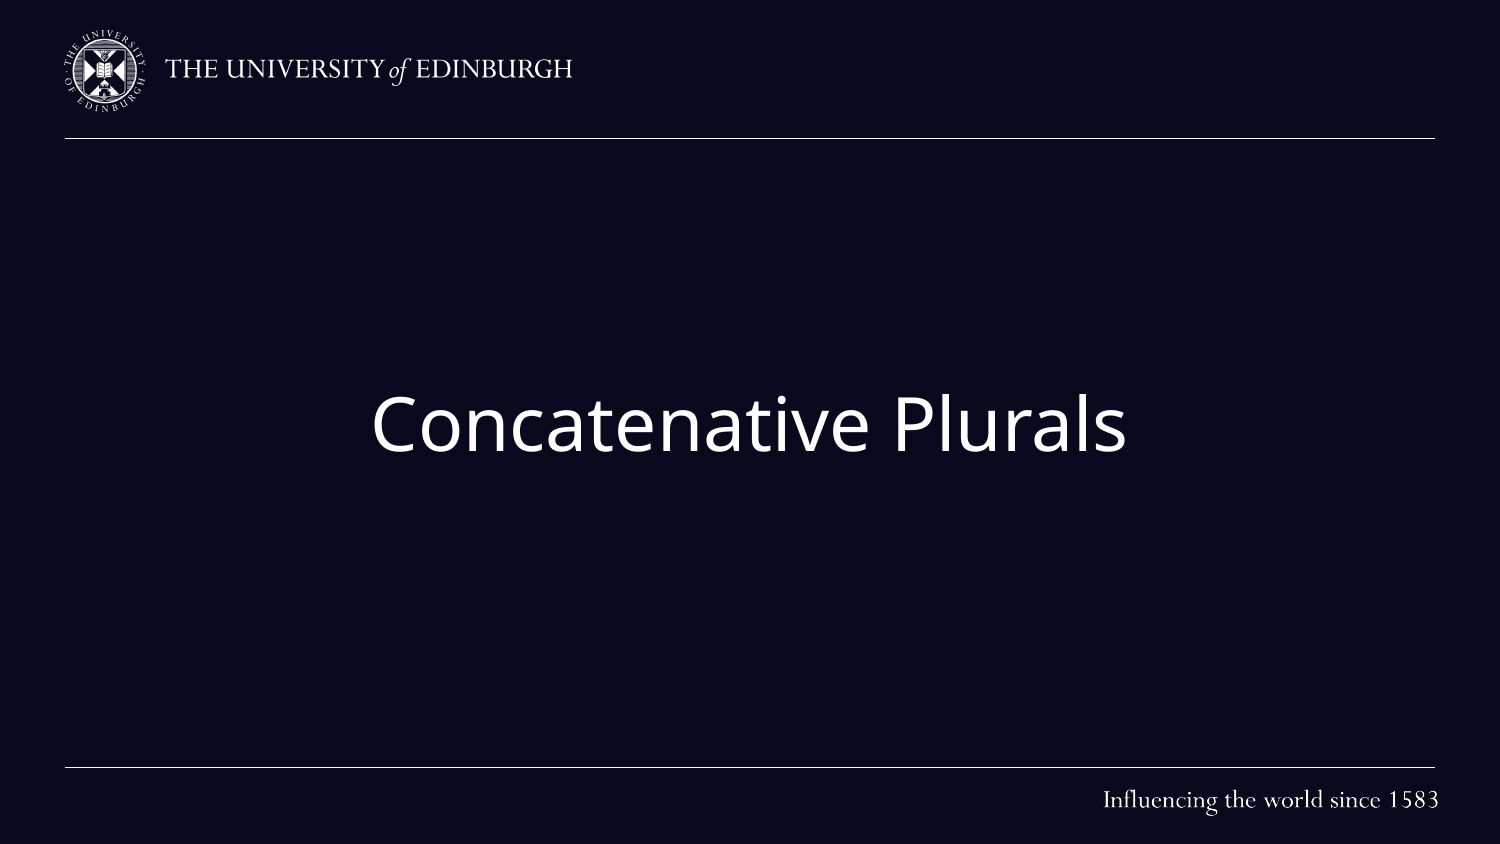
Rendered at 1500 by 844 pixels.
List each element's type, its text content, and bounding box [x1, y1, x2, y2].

picture [64, 30, 572, 112]
picture [1069, 767, 1473, 834]
title Concatenative Plurals [51, 352, 1449, 491]
